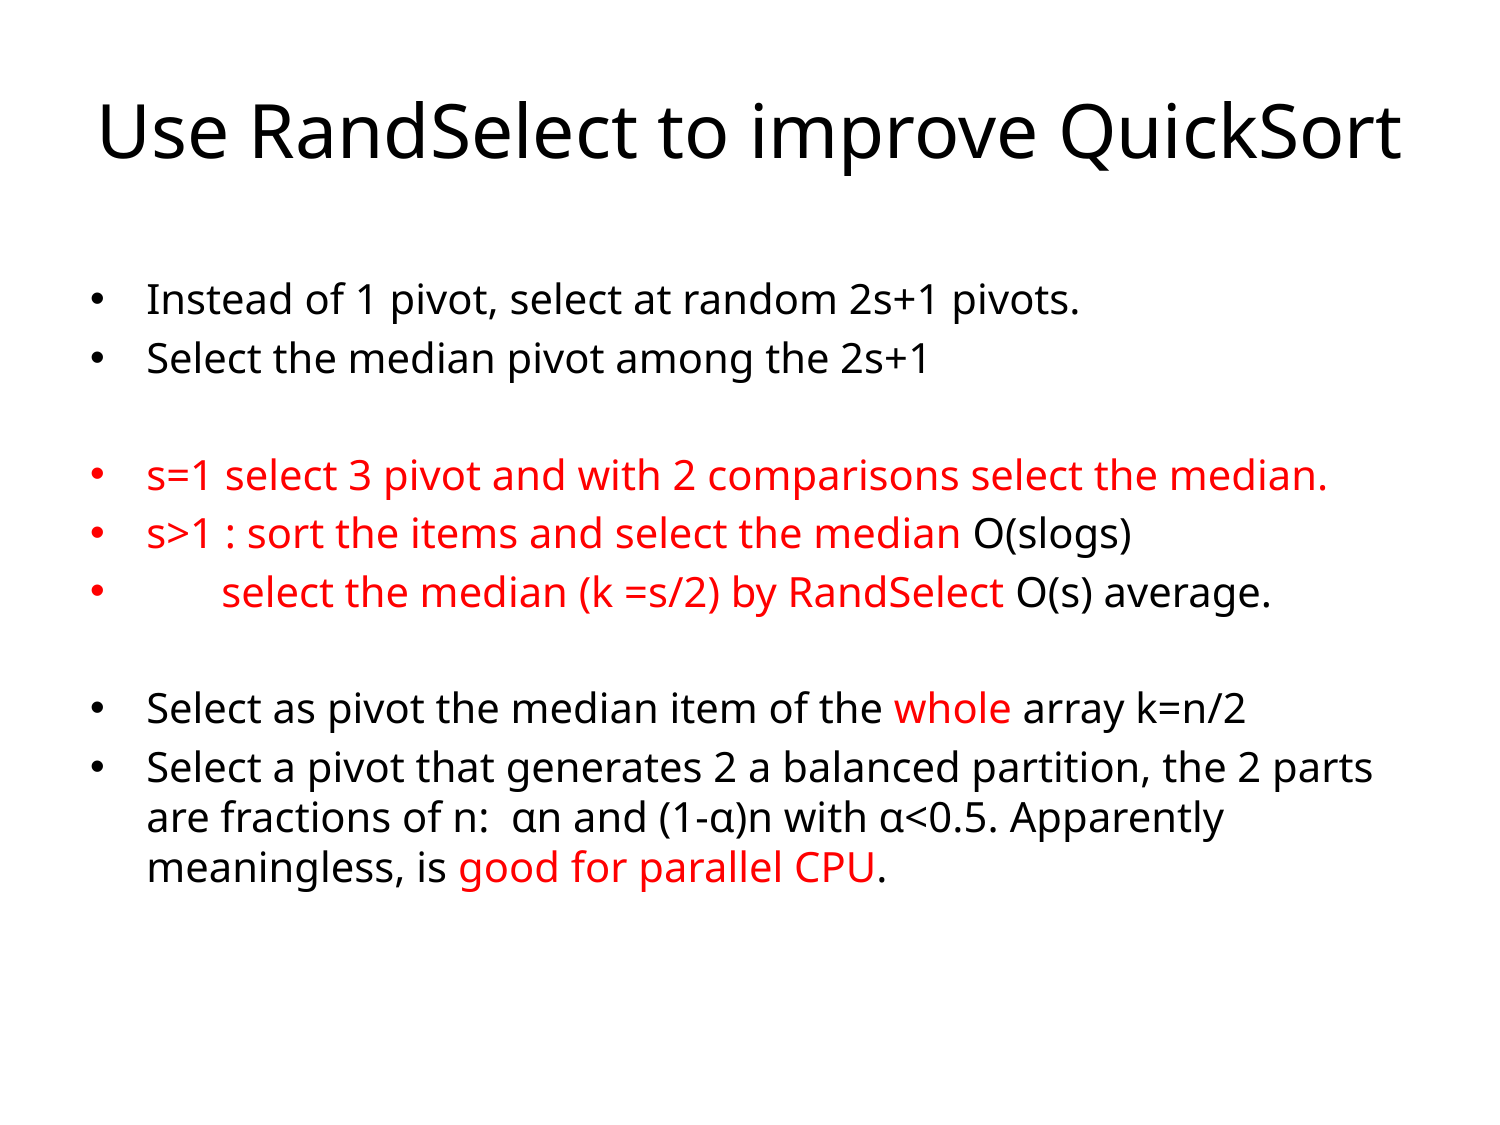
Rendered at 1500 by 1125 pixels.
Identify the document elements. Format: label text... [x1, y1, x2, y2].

title Use RandSelect to improve QuickSort [75, 45, 1425, 212]
list Instead of 1 pivot, select at random 2s+1 pivots. Select the median pivot among the 2s+1 s=1 select 3 pivot and with 2 comparisons select the median. s>1 : sort the items and select the median O(slogs) select the median (k =s/2) by RandSelect O(s) average. Select as pivot the median item of the whole array k=n/2 Select a pivot that generates 2 a balanced partition, the 2 parts are fractions of n: αn and (1-α)n with α<0.5. Apparently meaningless, is good for parallel CPU. [75, 212, 1425, 988]
